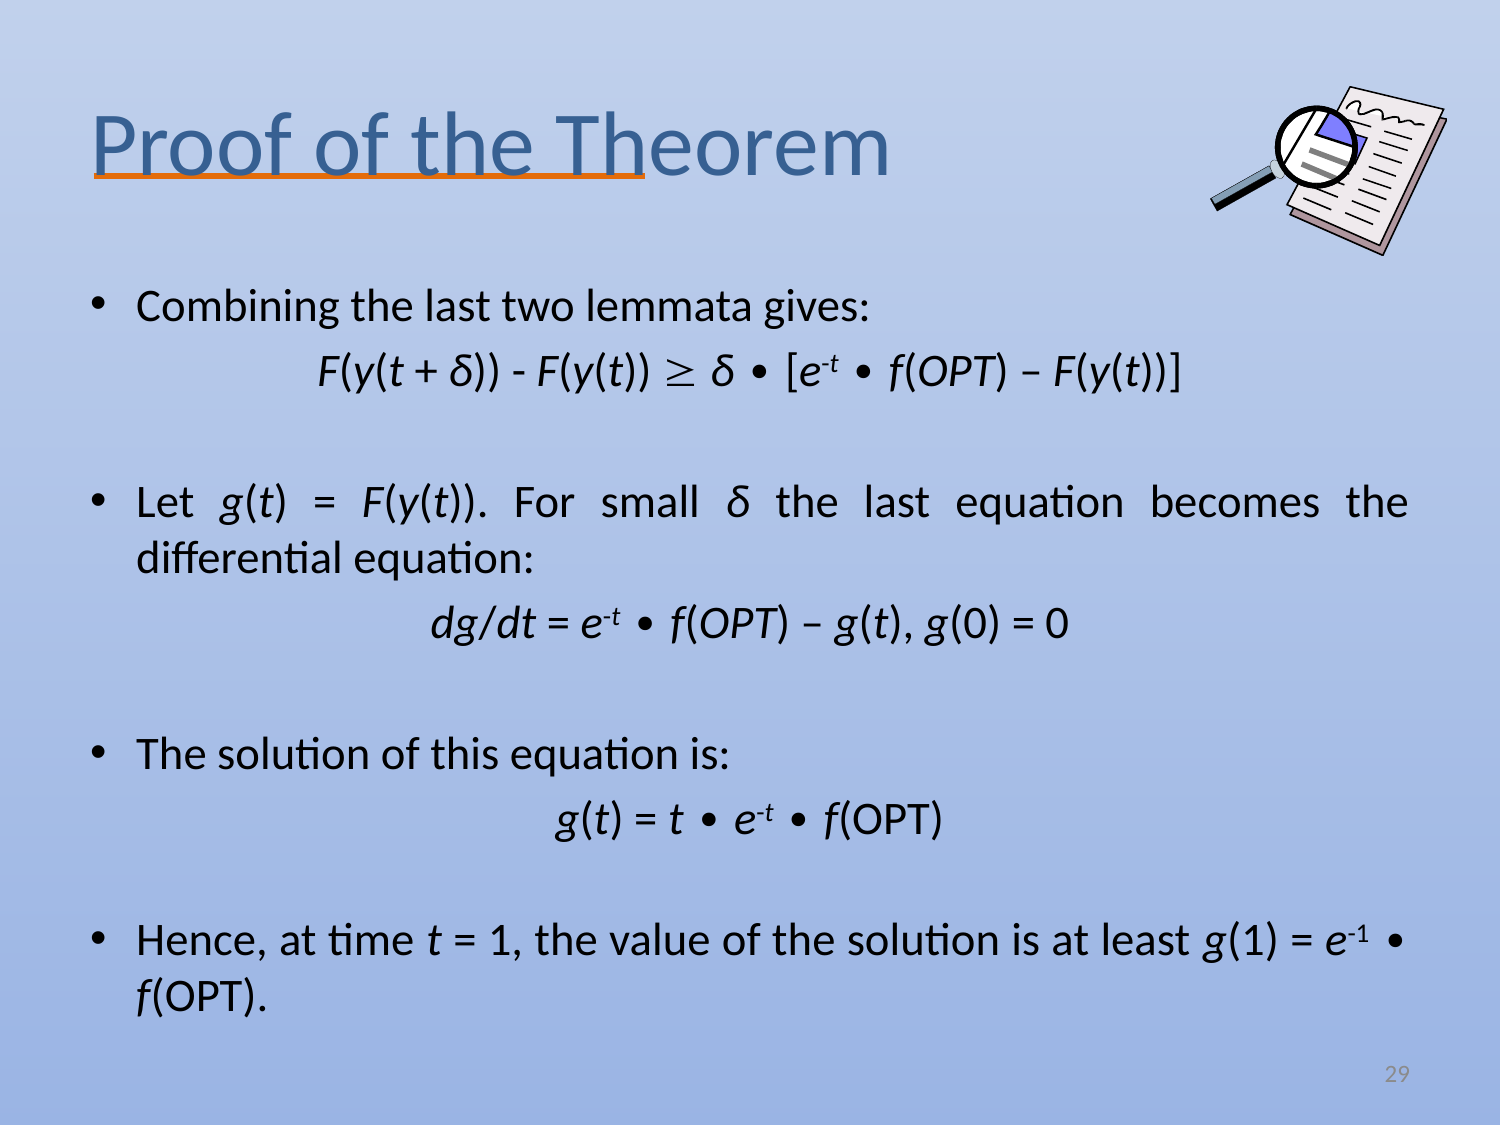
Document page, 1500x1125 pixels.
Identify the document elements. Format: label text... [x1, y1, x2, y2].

slide_number 29 [1074, 1042, 1425, 1103]
picture [1209, 86, 1448, 256]
title Proof of the Theorem [75, 45, 1425, 233]
list Combining the last two lemmata gives: F(y(t + δ)) - F(y(t))  δ ∙ [e-t ∙ f(OPT) – F(y(t))] Let g(t) = F(y(t)). For small δ the last equation becomes the differential equation: dg/dt = e-t ∙ f(OPT) – g(t), g(0) = 0 The solution of this equation is: g(t) = t ∙ e-t ∙ f(OPT) Hence, at time t = 1, the value of the solution is at least g(1) = e-1 ∙ f(OPT). [75, 267, 1425, 1035]
